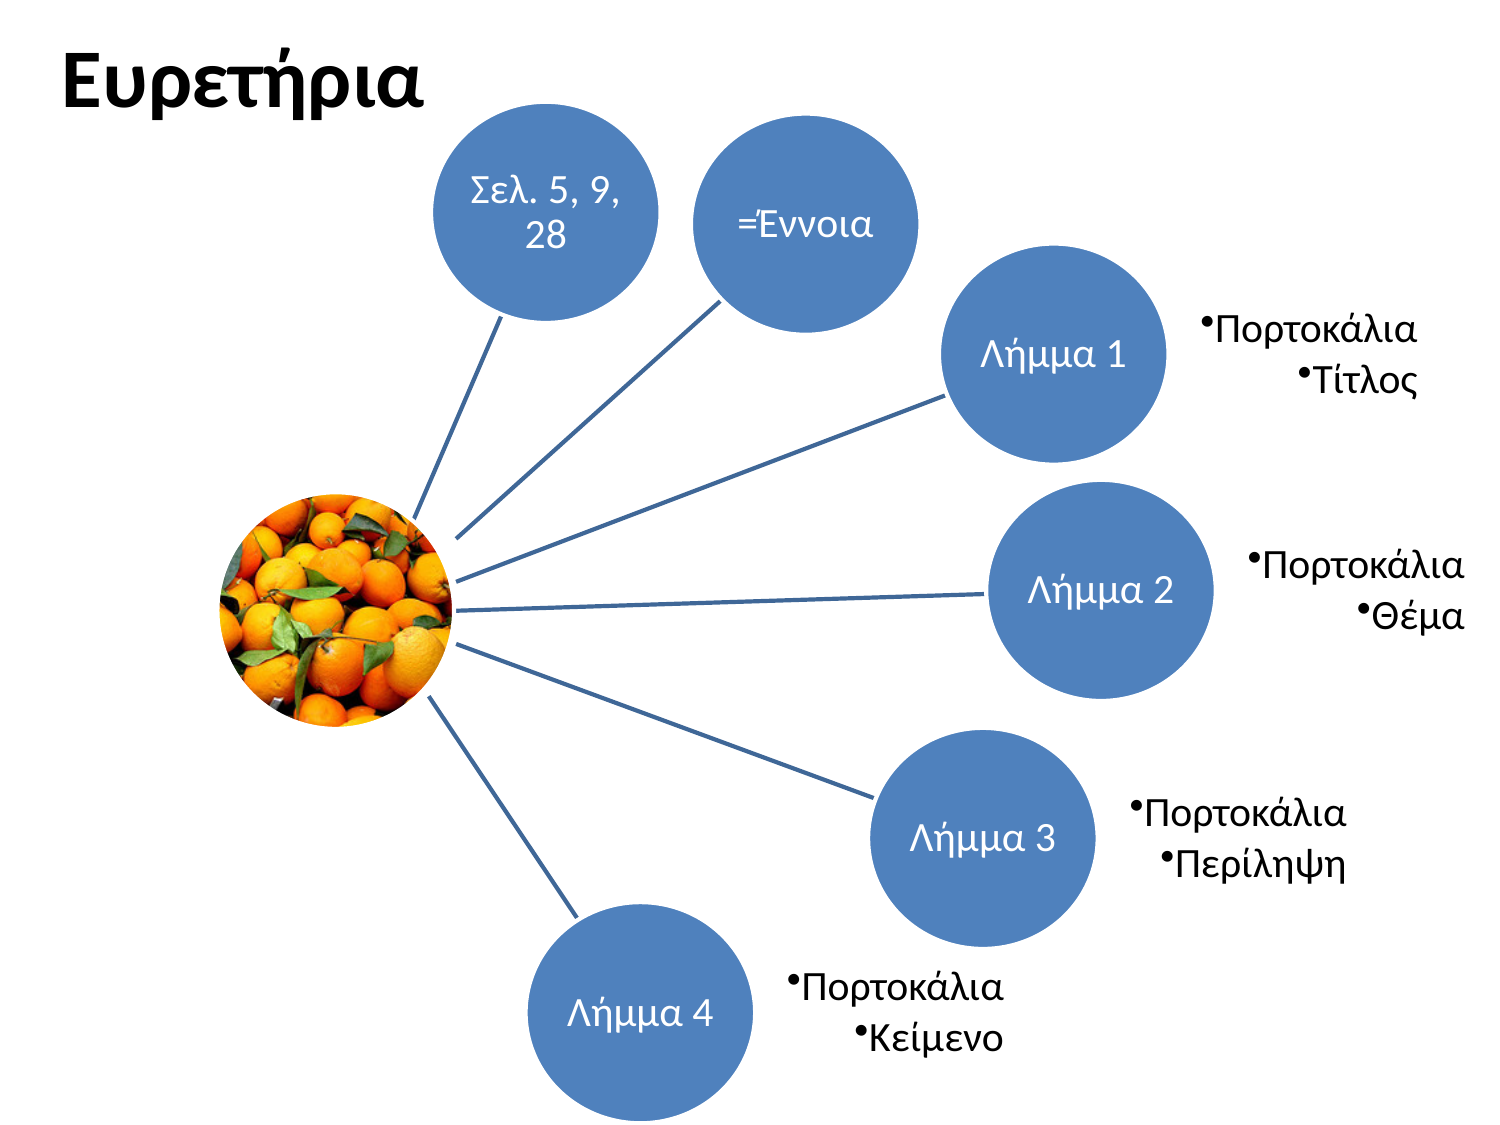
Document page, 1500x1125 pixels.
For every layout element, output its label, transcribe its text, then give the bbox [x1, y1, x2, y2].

title Ευρετήρια [0, 0, 479, 101]
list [0, 101, 1483, 1125]
